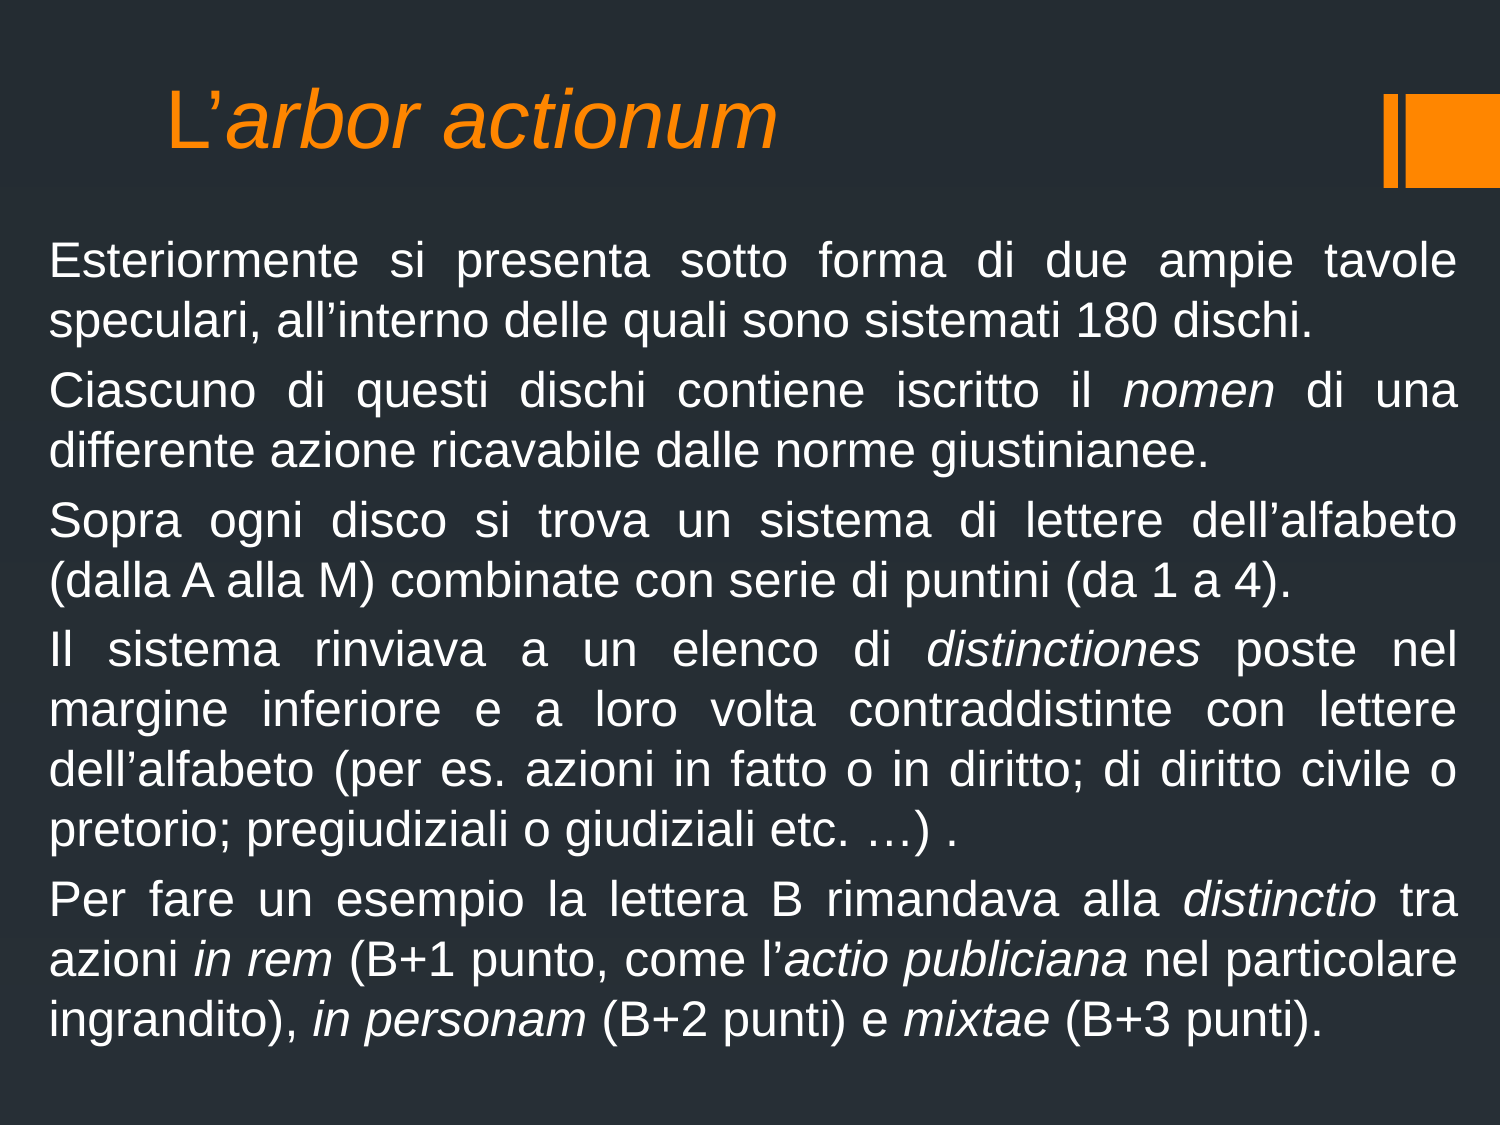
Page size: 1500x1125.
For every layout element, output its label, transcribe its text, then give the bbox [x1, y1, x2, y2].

title L’arbor actionum [150, 26, 1350, 173]
list Esteriormente si presenta sotto forma di due ampie tavole speculari, all’interno delle quali sono sistemati 180 dischi. Ciascuno di questi dischi contiene iscritto il nomen di una differente azione ricavabile dalle norme giustinianee. Sopra ogni disco si trova un sistema di lettere dell’alfabeto (dalla A alla M) combinate con serie di puntini (da 1 a 4). Il sistema rinviava a un elenco di distinctiones poste nel margine inferiore e a loro volta contraddistinte con lettere dell’alfabeto (per es. azioni in fatto o in diritto; di diritto civile o pretorio; pregiudiziali o giudiziali etc. …) . Per fare un esempio la lettera B rimandava alla distinctio tra azioni in rem (B+1 punto, come l’actio publiciana nel particolare ingrandito), in personam (B+2 punti) e mixtae (B+3 punti). [33, 219, 1474, 1076]
